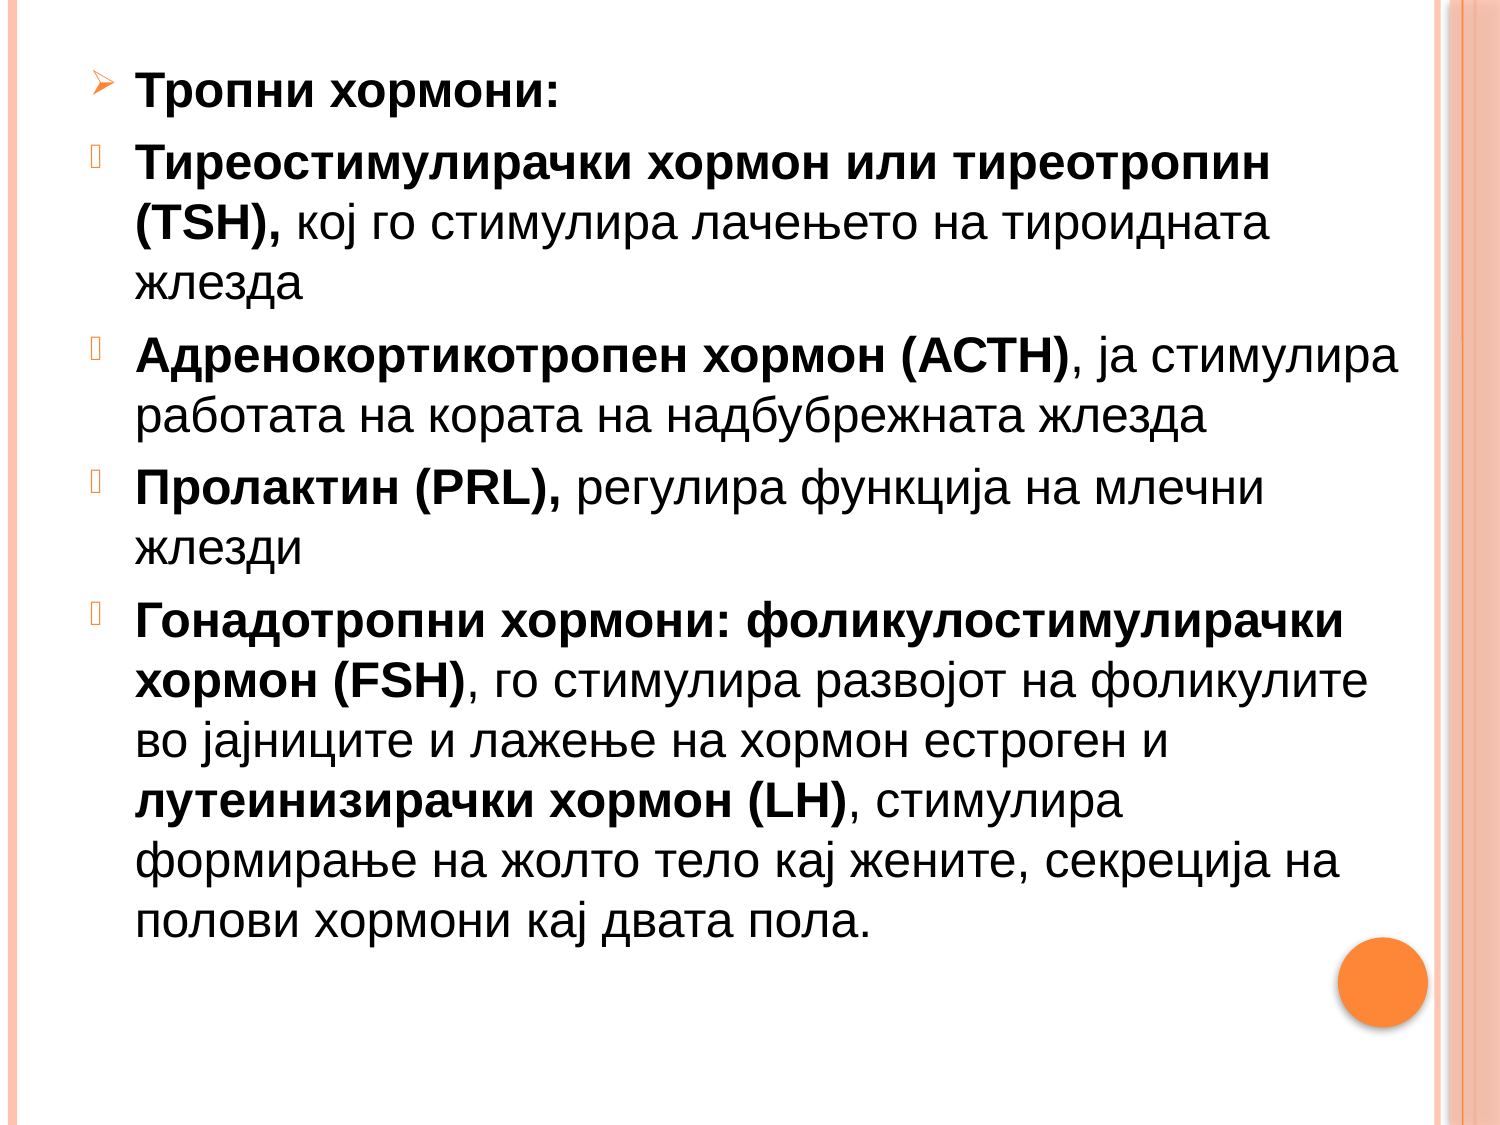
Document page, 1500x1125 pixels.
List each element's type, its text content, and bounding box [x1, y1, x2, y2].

list Тропни хормони: Тиреостимулирачки хормон или тиреотропин (ТЅН), кој го стимулира лачењето на тироидната жлезда Адренокортикотропен хормон (АСТН), ја стимулира работата на кората на надбубрежната жлезда Пролактин (РRL), регулира функција на млечни жлезди Гонадотропни хормони: фоликулостимулирачки хормон (FSH), го стимулира развојот на фоликулите во јајниците и лажење на хормон естроген и лутеинизирачки хормон (LH), стимулира формирање на жолто тело кај жените, секреција на полови хормони кај двата пола. [75, 50, 1425, 1005]
